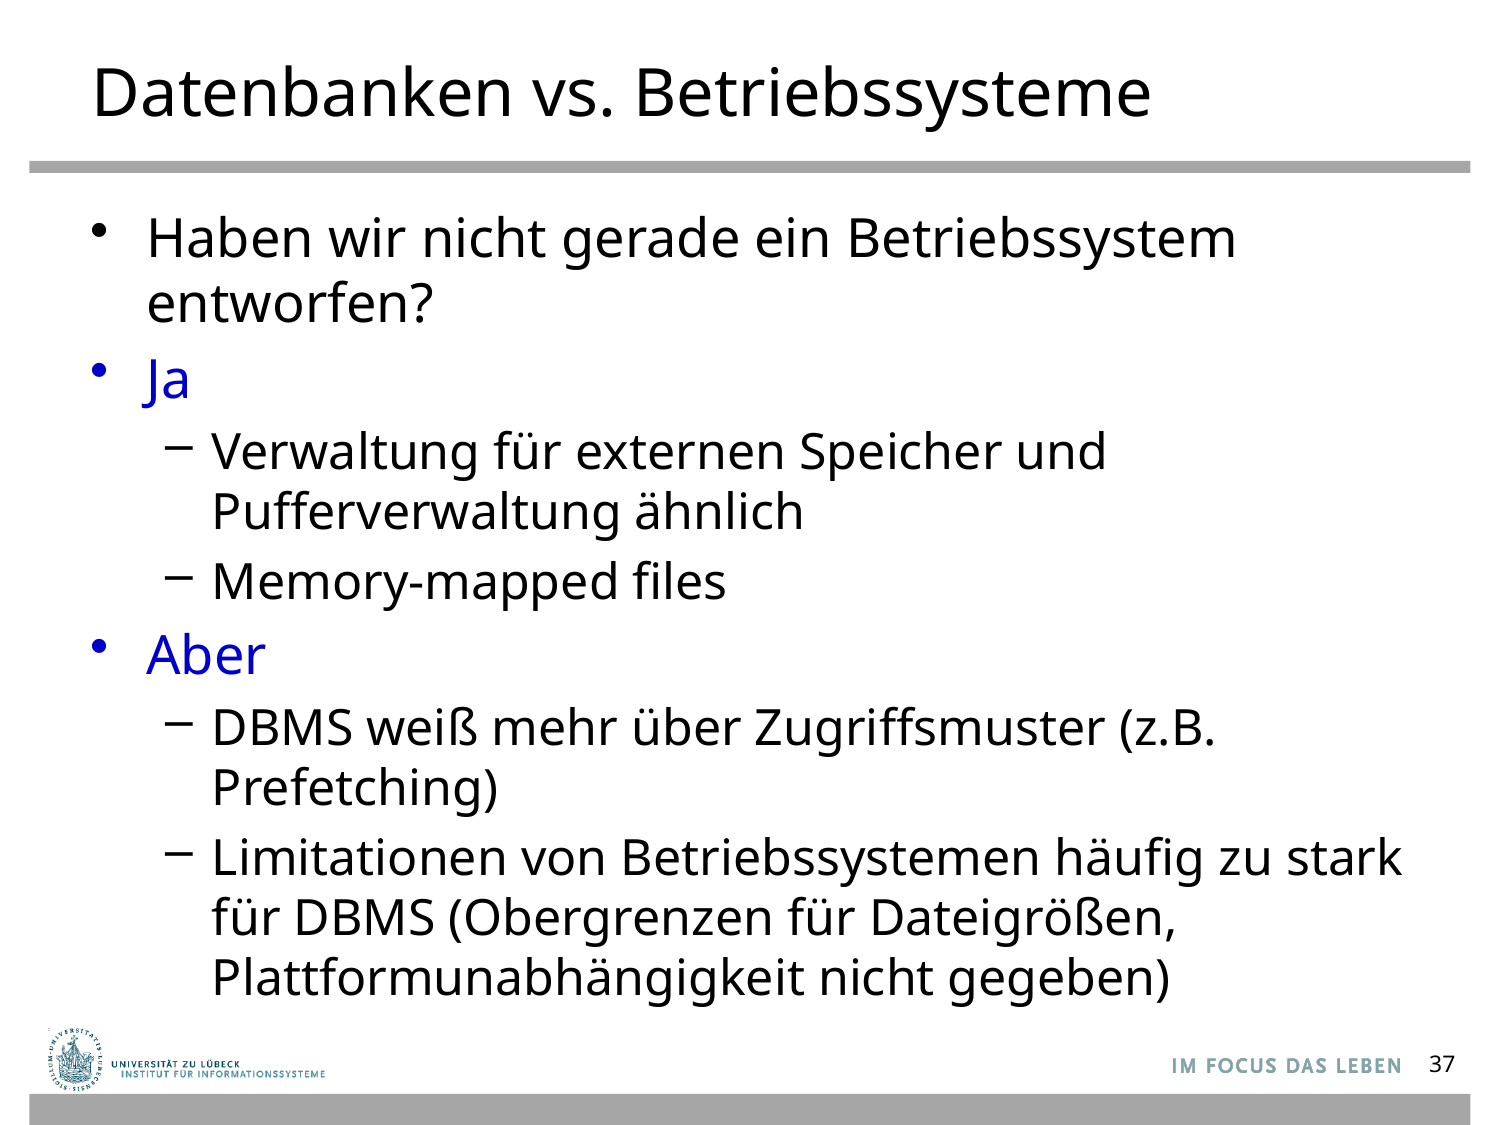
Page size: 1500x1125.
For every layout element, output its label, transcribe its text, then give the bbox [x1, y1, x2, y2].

slide_number 37 [1305, 1050, 1471, 1083]
title Datenbanken vs. Betriebssysteme [76, 42, 1427, 126]
picture [1173, 1058, 1305, 1073]
list Haben wir nicht gerade ein Betriebssystem entworfen? Ja Verwaltung für externen Speicher und Pufferverwaltung ähnlich Memory-mapped files Aber DBMS weiß mehr über Zugriffsmuster (z.B. Prefetching) Limitationen von Betriebssystemen häufig zu stark für DBMS (Obergrenzen für Dateigrößen, Plattformunabhängigkeit nicht gegeben) [75, 196, 1425, 1012]
